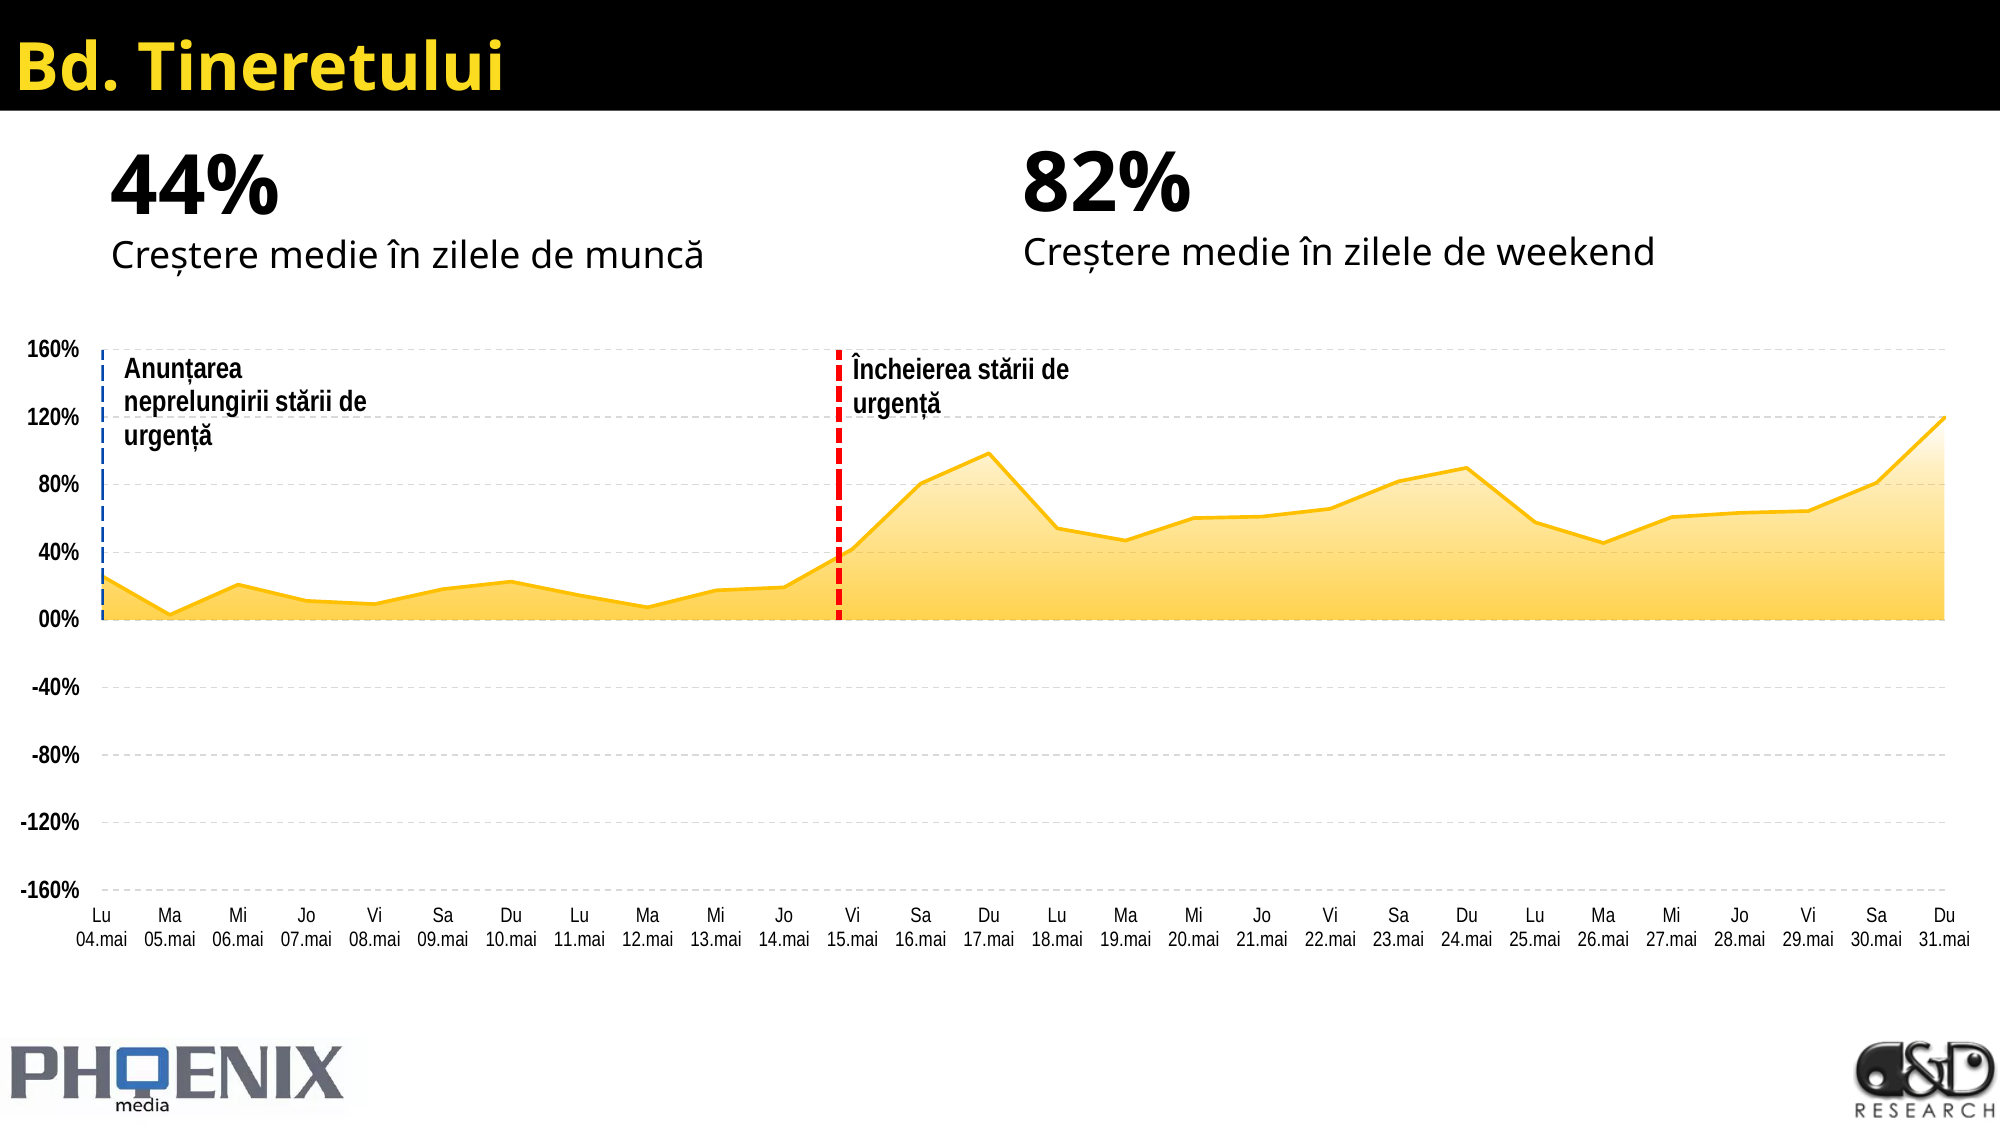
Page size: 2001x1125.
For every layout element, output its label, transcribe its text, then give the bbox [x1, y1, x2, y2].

text_box 44% Creștere medie în zilele de muncă [96, 123, 762, 284]
picture [0, 1037, 367, 1125]
text_box 82% Creștere medie în zilele de weekend [1008, 121, 1751, 281]
picture [6, 324, 1993, 964]
picture [1851, 1036, 2000, 1125]
text_box Bd. Tineretului [0, 0, 2000, 111]
